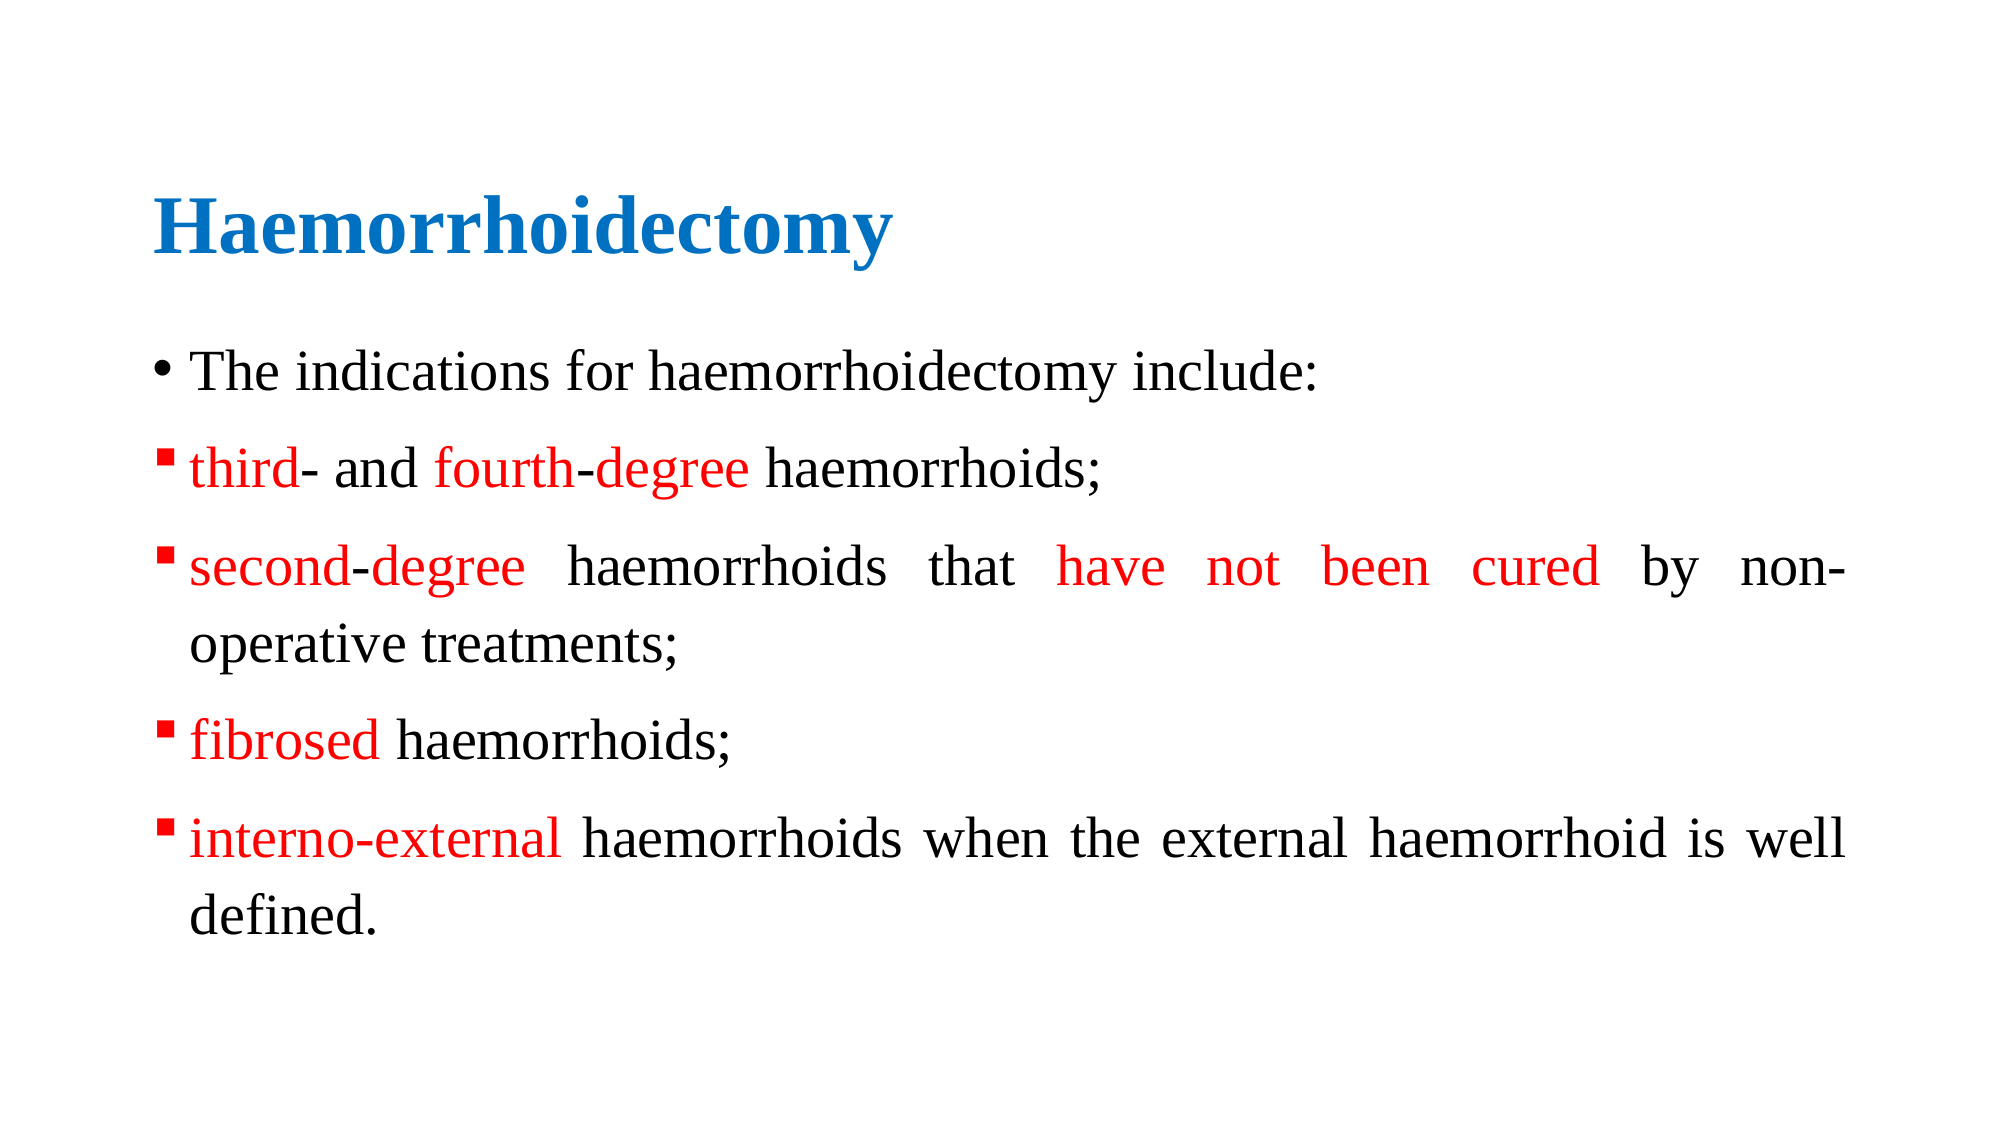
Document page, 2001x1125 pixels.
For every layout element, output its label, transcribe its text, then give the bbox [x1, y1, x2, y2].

list The indications for haemorrhoidectomy include: third- and fourth-degree haemorrhoids; second-degree haemorrhoids that have not been cured by non-operative treatments; fibrosed haemorrhoids; interno-external haemorrhoids when the external haemorrhoid is well defined. [137, 317, 1863, 1125]
title Haemorrhoidectomy [138, 136, 1864, 316]
